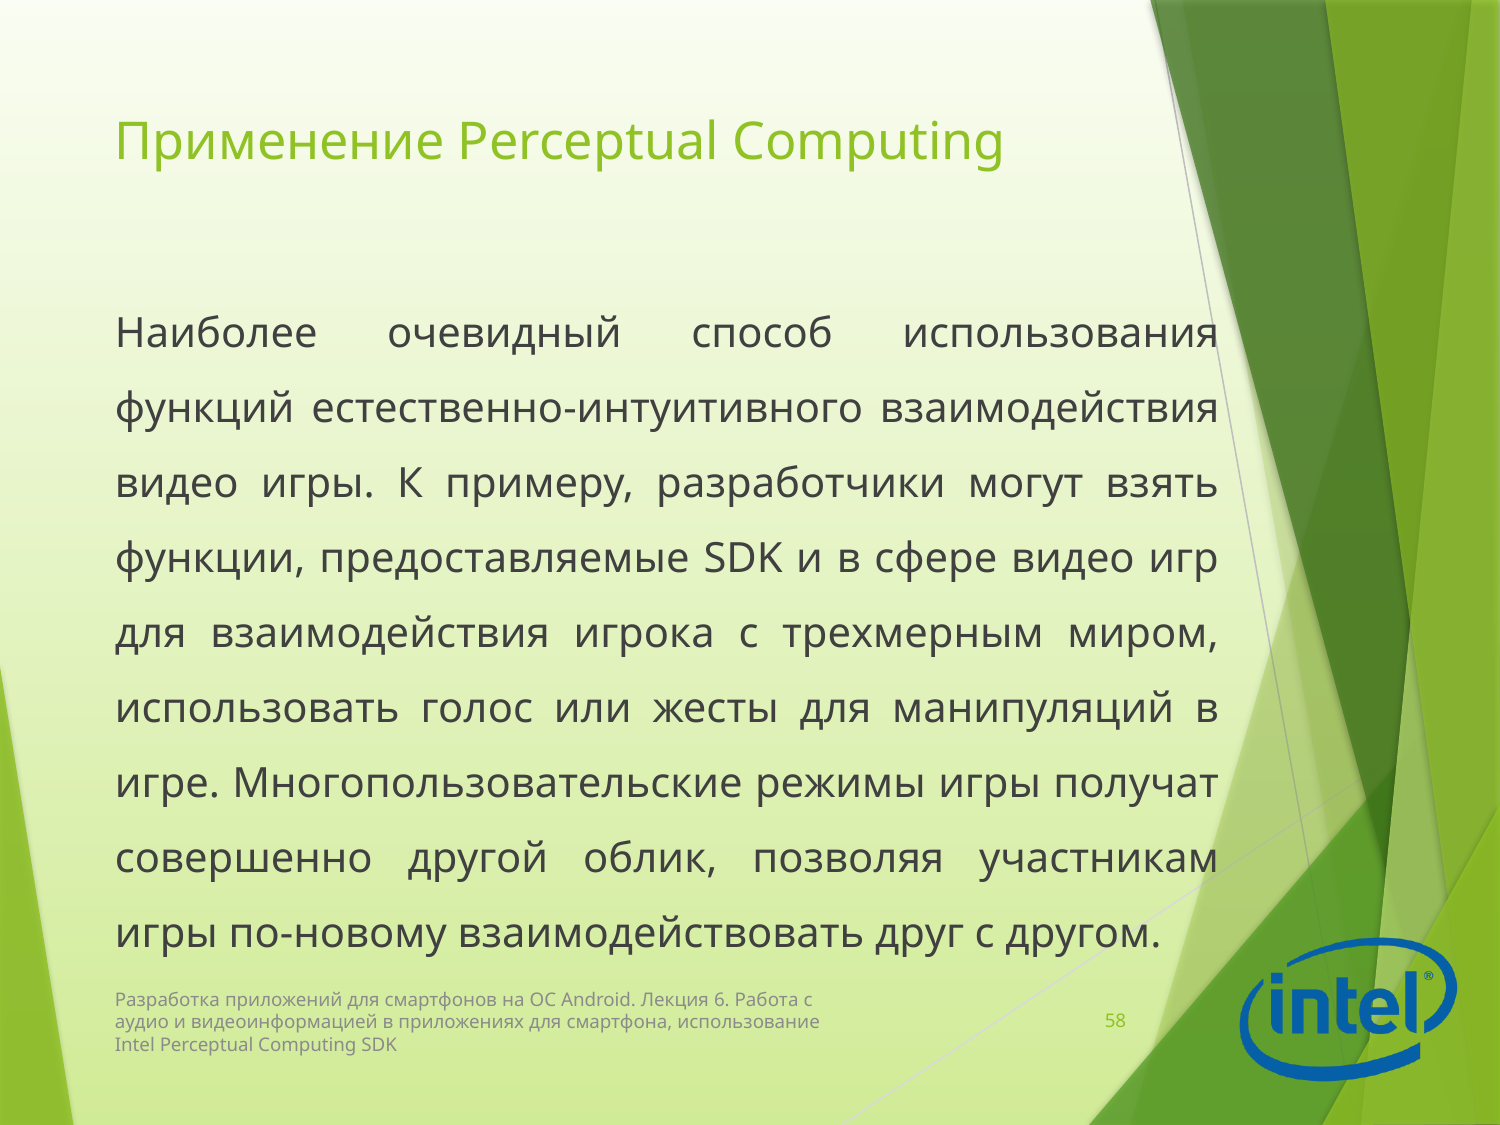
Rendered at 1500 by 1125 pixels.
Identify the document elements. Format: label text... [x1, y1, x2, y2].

footer Разработка приложений для смартфонов на ОС Android. Лекция 6. Работа с аудио и видеоинформацией в приложениях для смартфона, использование Intel Perceptual Computing SDK [99, 991, 859, 1051]
list Наиболее очевидный способ использования функций естественно-интуитивного взаимодействия видео игры. К примеру, разработчики могут взять функции, предоставляемые SDK и в сфере видео игр для взаимодействия игрока с трехмерным миром, использовать голос или жесты для манипуляций в игре. Многопользовательские режимы игры получат совершенно другой облик, позволяя участникам игры по-новому взаимодействовать друг с другом. [99, 246, 1235, 991]
title Применение Perceptual Computing [99, 99, 1142, 211]
slide_number 58 [1057, 991, 1142, 1051]
picture [1195, 893, 1500, 1125]
